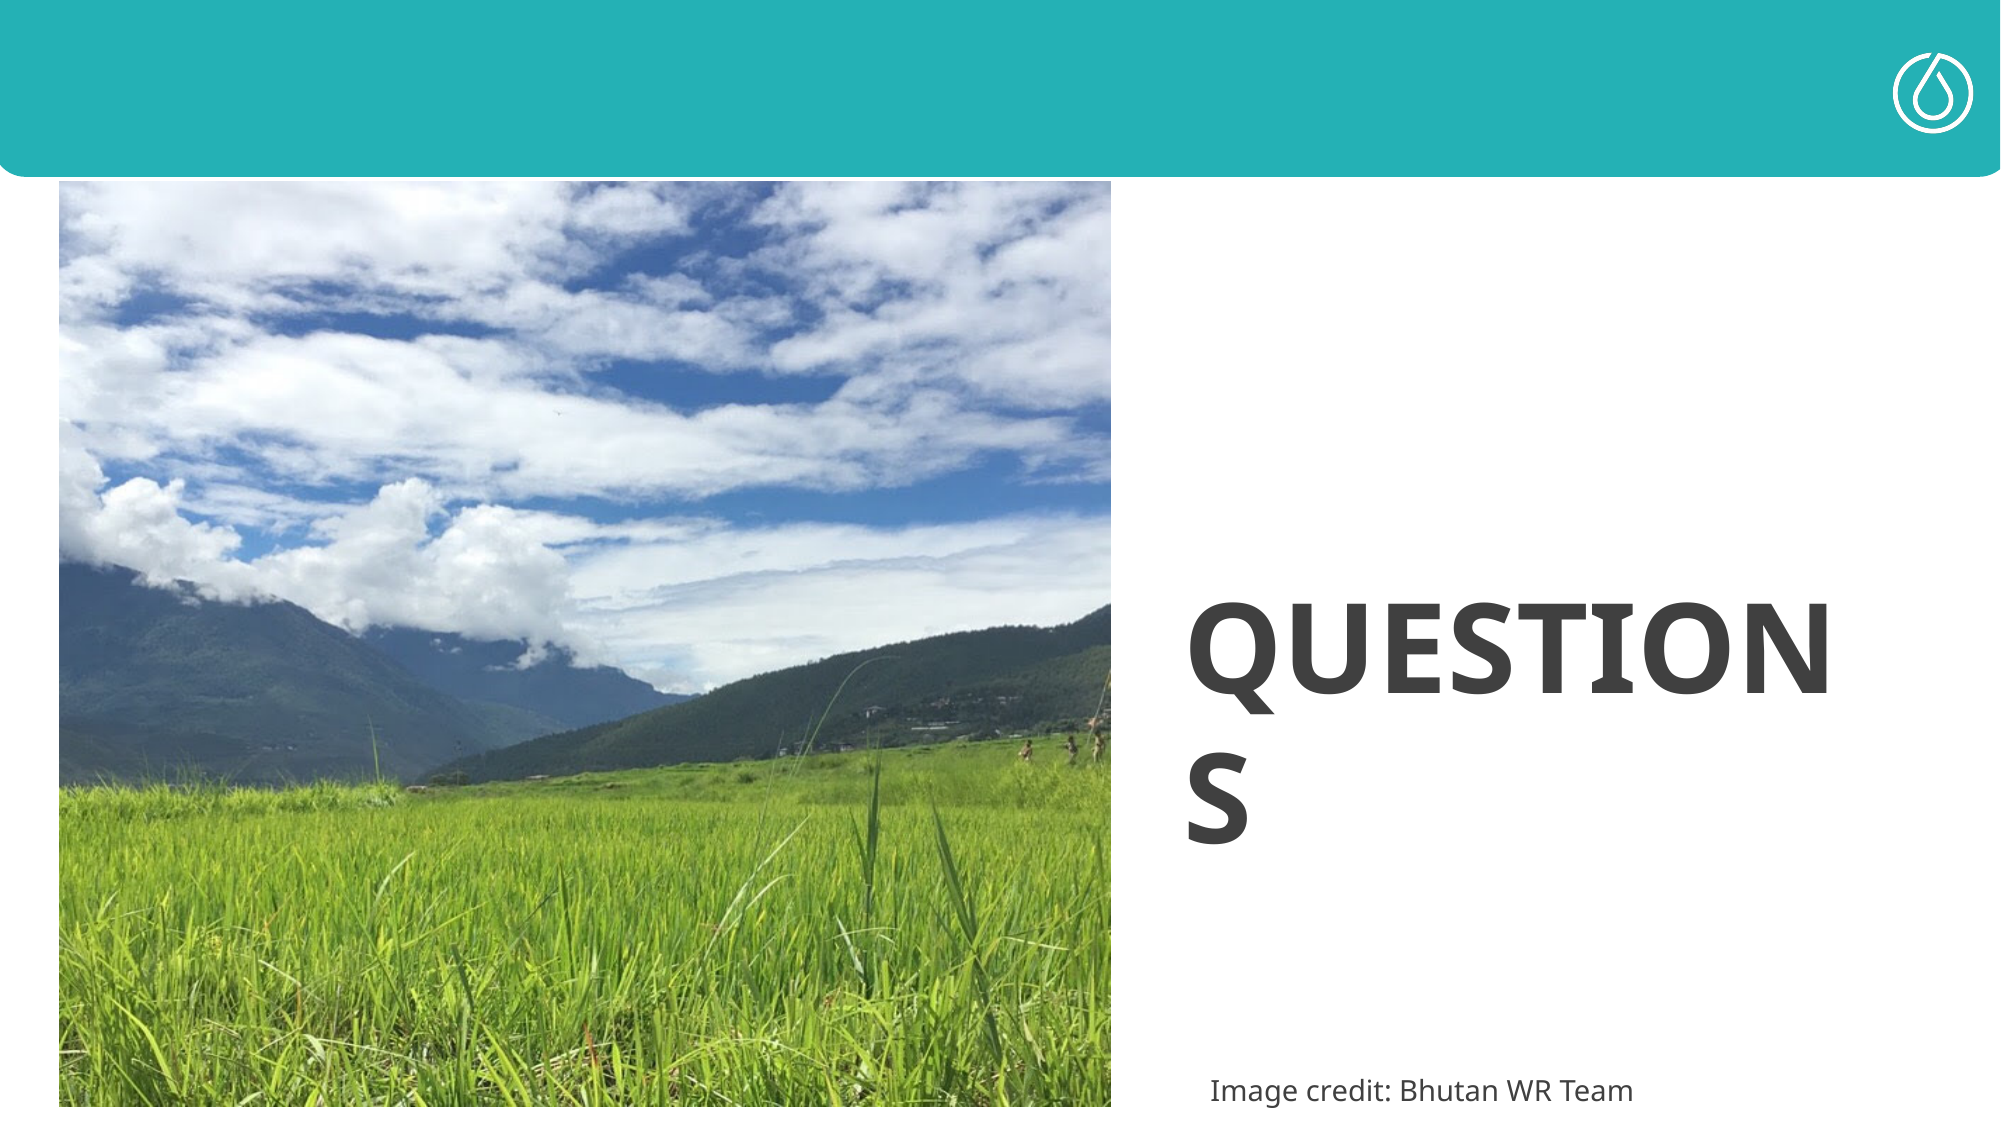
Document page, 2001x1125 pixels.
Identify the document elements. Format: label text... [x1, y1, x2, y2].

picture [59, 181, 1111, 1107]
picture [1890, 49, 1976, 137]
text_box QUESTIONS [1168, 560, 1876, 1026]
text_box Image credit: Bhutan WR Team [1195, 1065, 1691, 1116]
